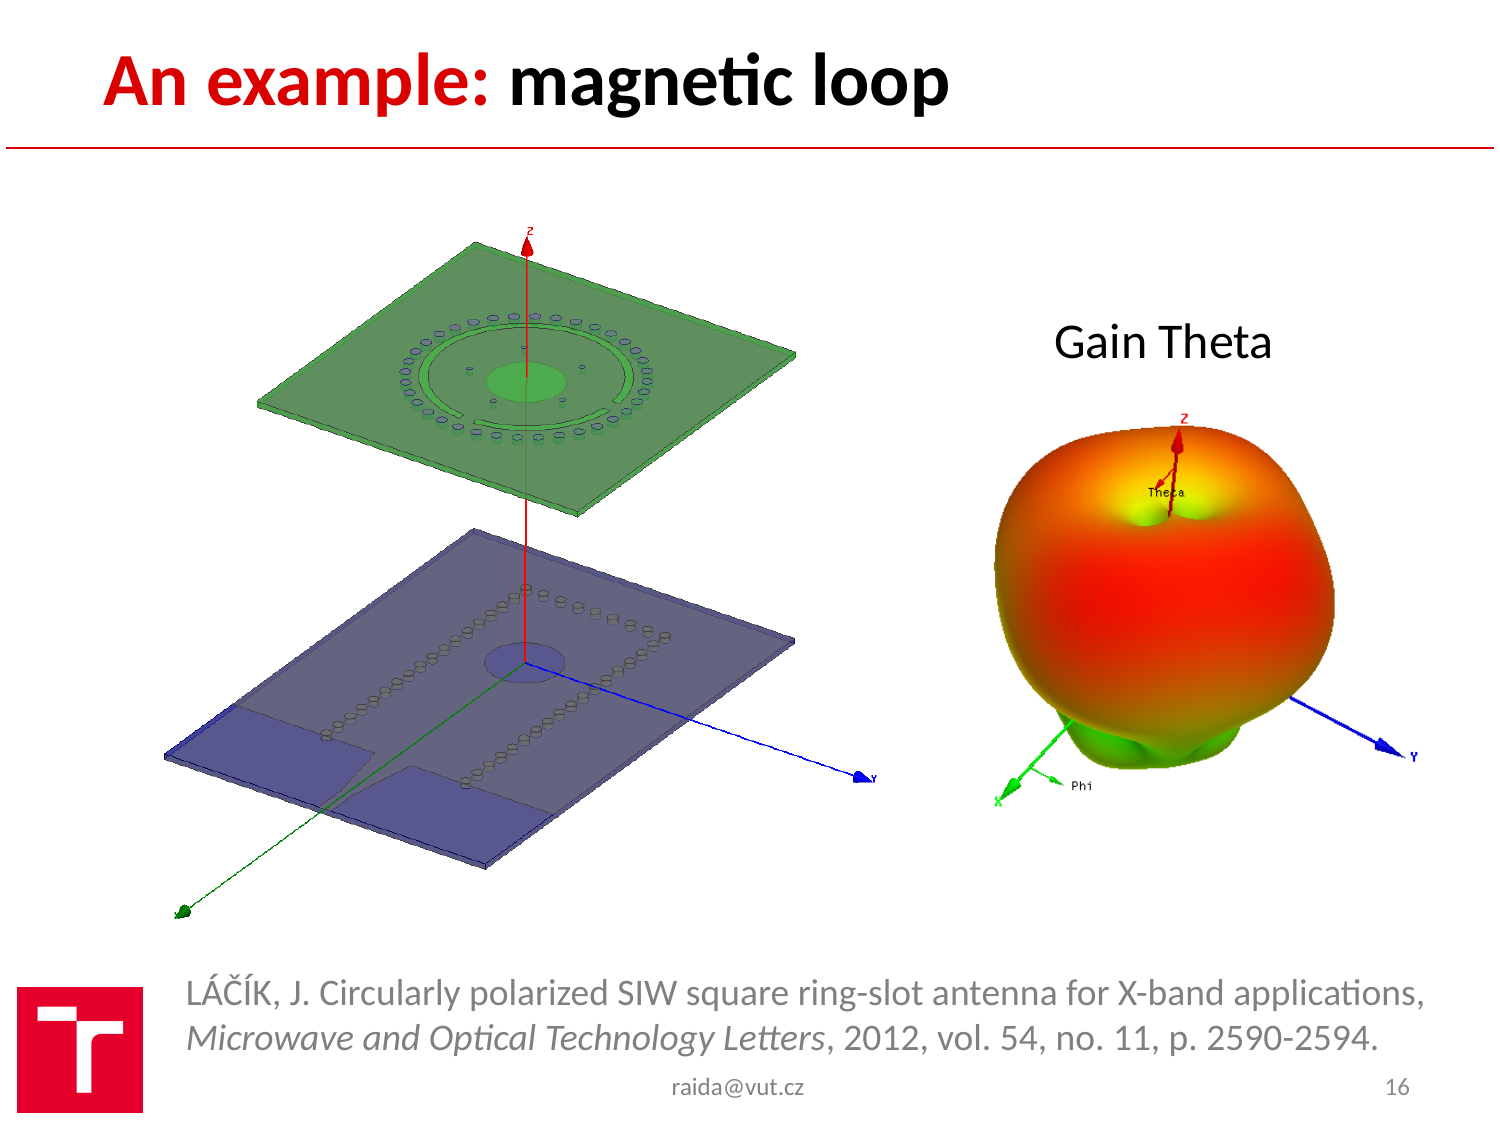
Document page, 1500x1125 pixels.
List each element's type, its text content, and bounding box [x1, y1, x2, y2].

slide_number 16 [1328, 1065, 1425, 1107]
footer raida@vut.cz [549, 1065, 928, 1107]
picture [981, 405, 1426, 824]
text_box Gain Theta [1029, 301, 1299, 377]
picture [148, 220, 888, 924]
text_box LÁČÍK, J. Circularly polarized SIW square ring-slot antenna for X-band applications, Microwave and Optical Technology Letters, 2012, vol. 54, no. 11, p. 2590-2594. [171, 960, 1473, 1065]
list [17, 987, 143, 1113]
title An example: magnetic loop [88, 11, 1439, 140]
